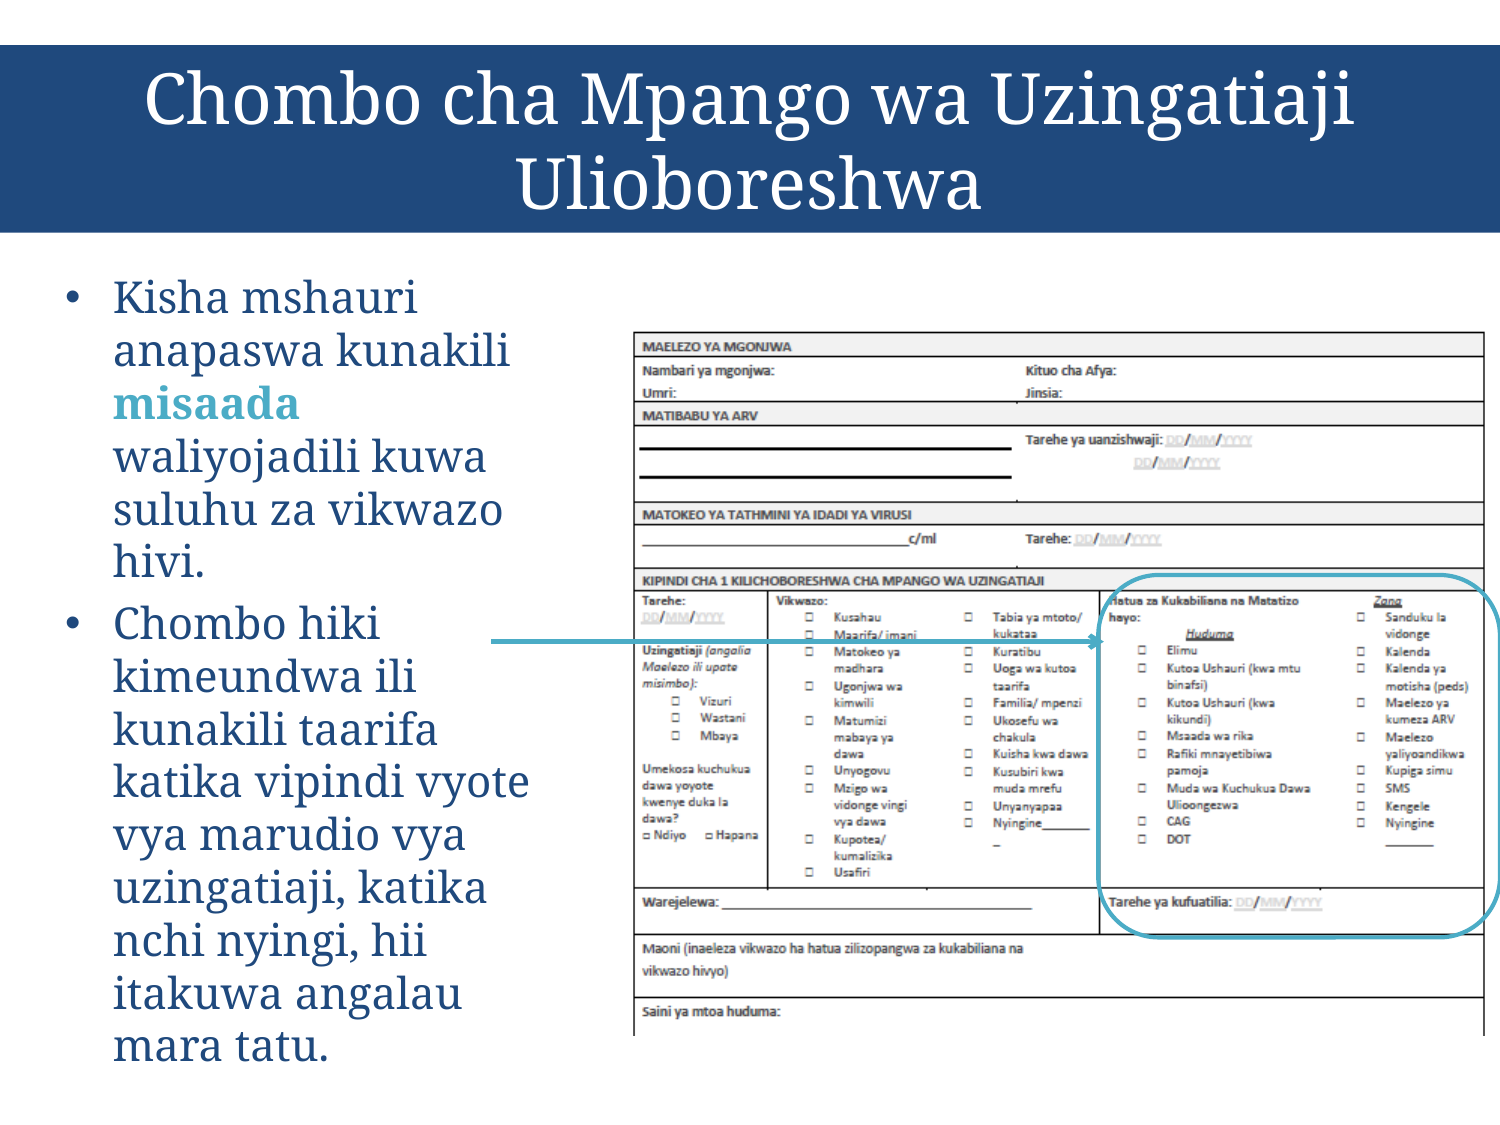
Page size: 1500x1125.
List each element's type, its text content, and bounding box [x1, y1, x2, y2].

title Chombo cha Mpango wa Uzingatiaji Ulioboreshwa [0, 45, 1500, 233]
list Kisha mshauri anapaswa kunakili misaada waliyojadili kuwa suluhu za vikwazo hivi. Chombo hiki kimeundwa ili kunakili taarifa katika vipindi vyote vya marudio vya uzingatiaji, katika nchi nyingi, hii itakuwa angalau mara tatu. [50, 262, 563, 1100]
picture [629, 327, 1494, 1036]
